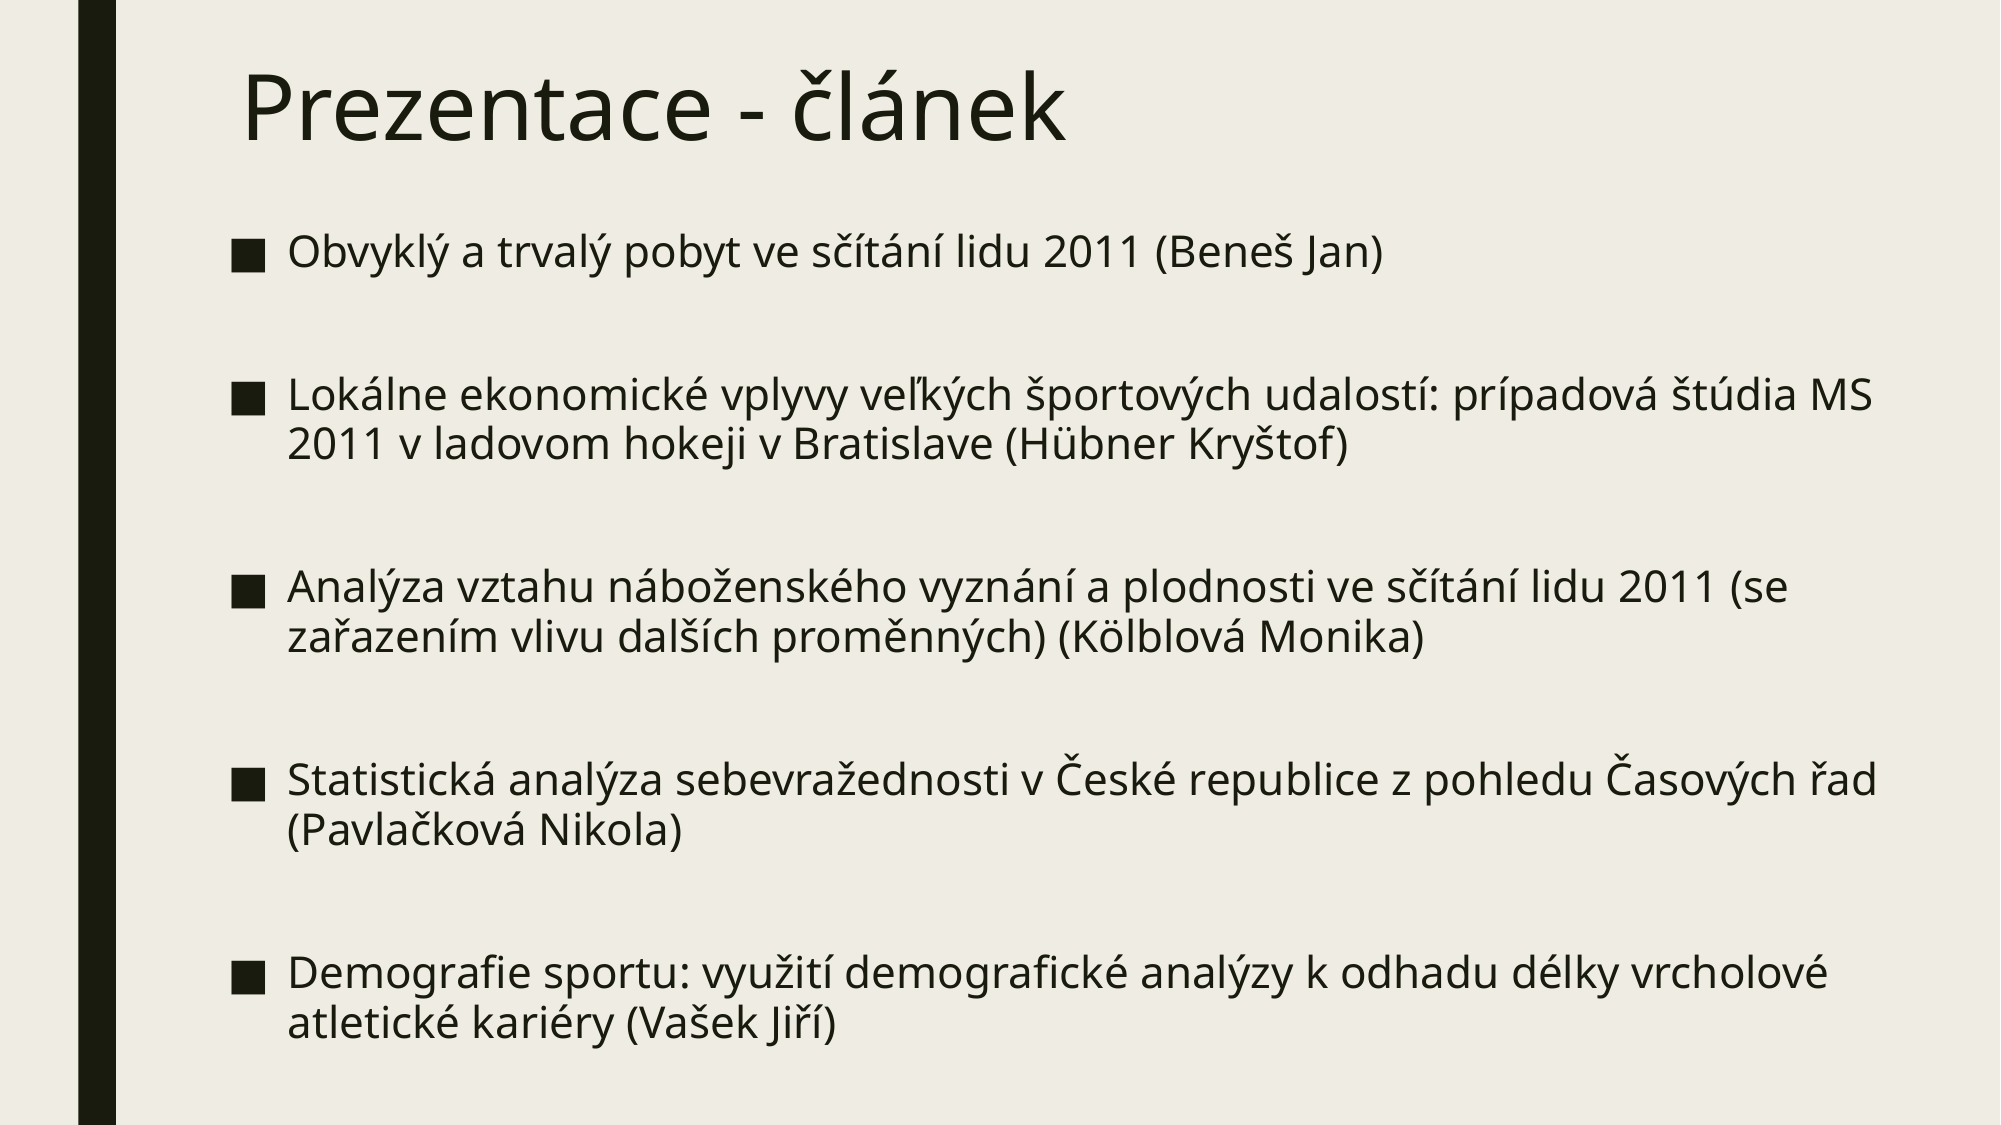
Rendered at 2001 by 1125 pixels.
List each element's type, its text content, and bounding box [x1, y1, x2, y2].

title Prezentace - článek [225, 54, 1800, 219]
list Obvyklý a trvalý pobyt ve sčítání lidu 2011 (Beneš Jan) Lokálne ekonomické vplyvy veľkých športových udalostí: prípadová štúdia MS 2011 v ladovom hokeji v Bratislave (Hübner Kryštof) Analýza vztahu náboženského vyznání a plodnosti ve sčítání lidu 2011 (se zařazením vlivu dalších proměnných) (Kölblová Monika) Statistická analýza sebevražednosti v České republice z pohledu Časových řad (Pavlačková Nikola) Demografie sportu: využití demografické analýzy k odhadu délky vrcholové atletické kariéry (Vašek Jiří) [212, 219, 1948, 1059]
